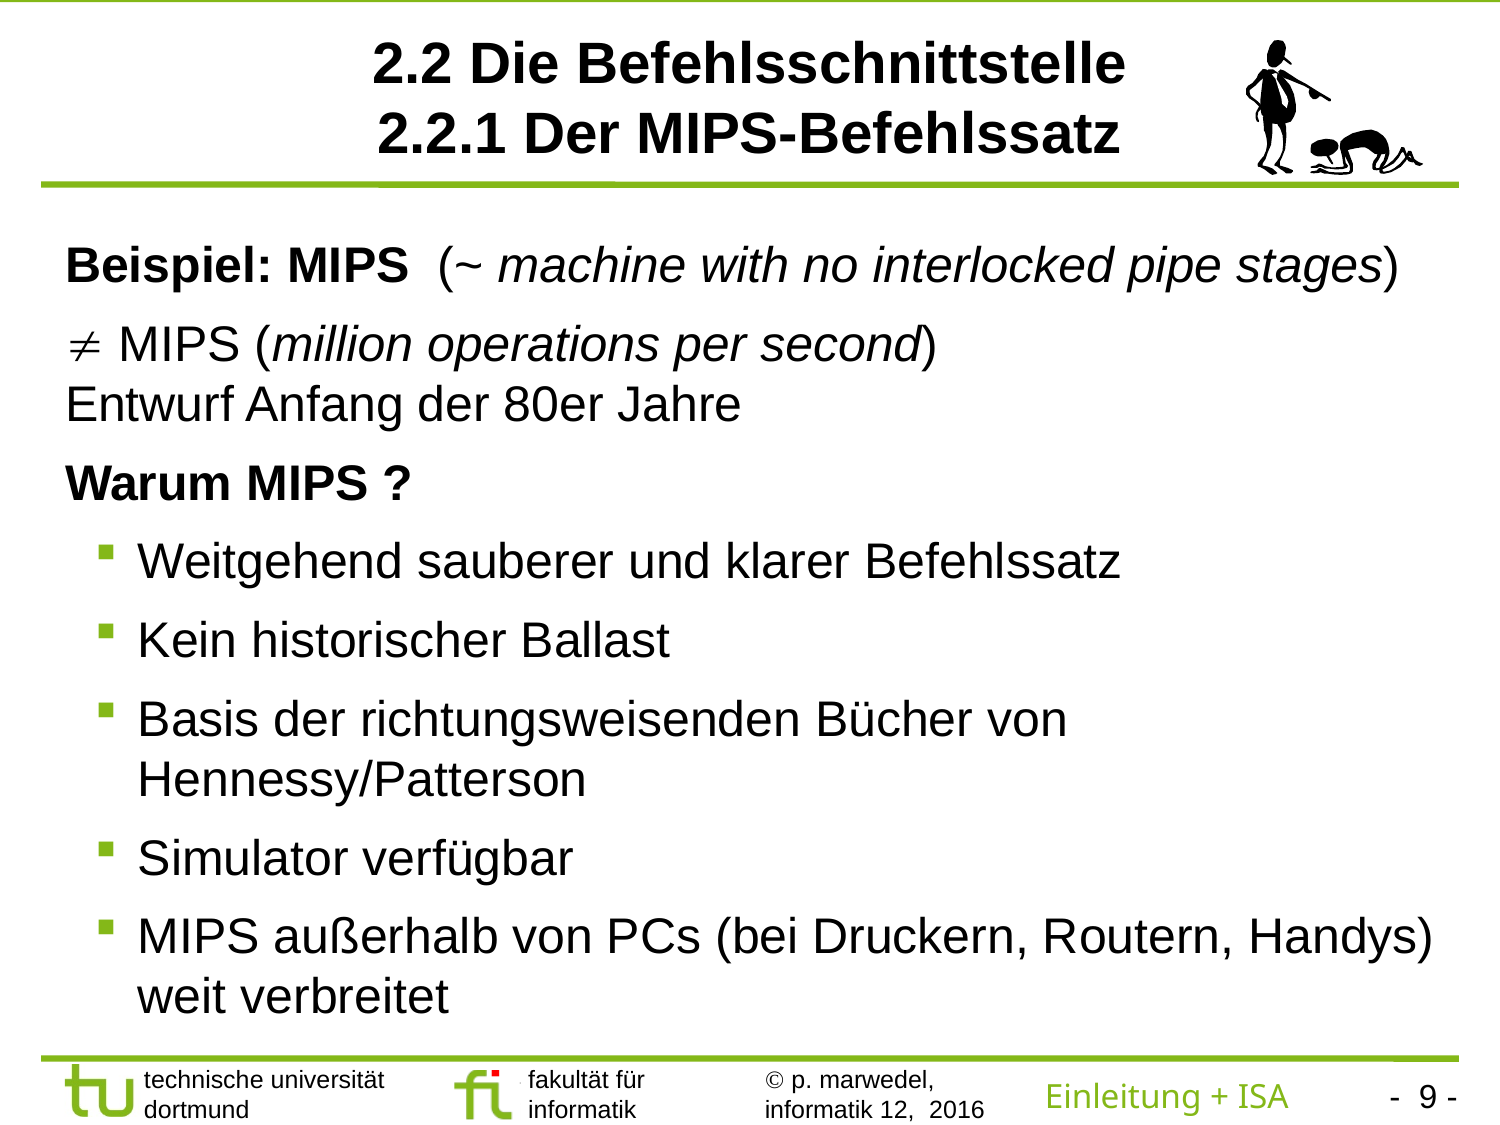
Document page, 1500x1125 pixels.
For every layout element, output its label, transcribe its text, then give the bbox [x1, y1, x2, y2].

title 2.2 Die Befehlsschnittstelle 2.2.1 Der MIPS-Befehlssatz [0, 11, 1500, 179]
picture [64, 1064, 145, 1117]
list Beispiel: MIPS (~ machine with no interlocked pipe stages)  MIPS (million operations per second) Entwurf Anfang der 80er Jahre Warum MIPS ? Weitgehend sauberer und klarer Befehlssatz Kein historischer Ballast Basis der richtungsweisenden Bücher von Hennessy/Patterson Simulator verfügbar MIPS außerhalb von PCs (bei Druckern, Routern, Handys) weit verbreitet [50, 224, 1463, 1040]
picture [454, 1070, 521, 1125]
picture [1245, 39, 1424, 176]
